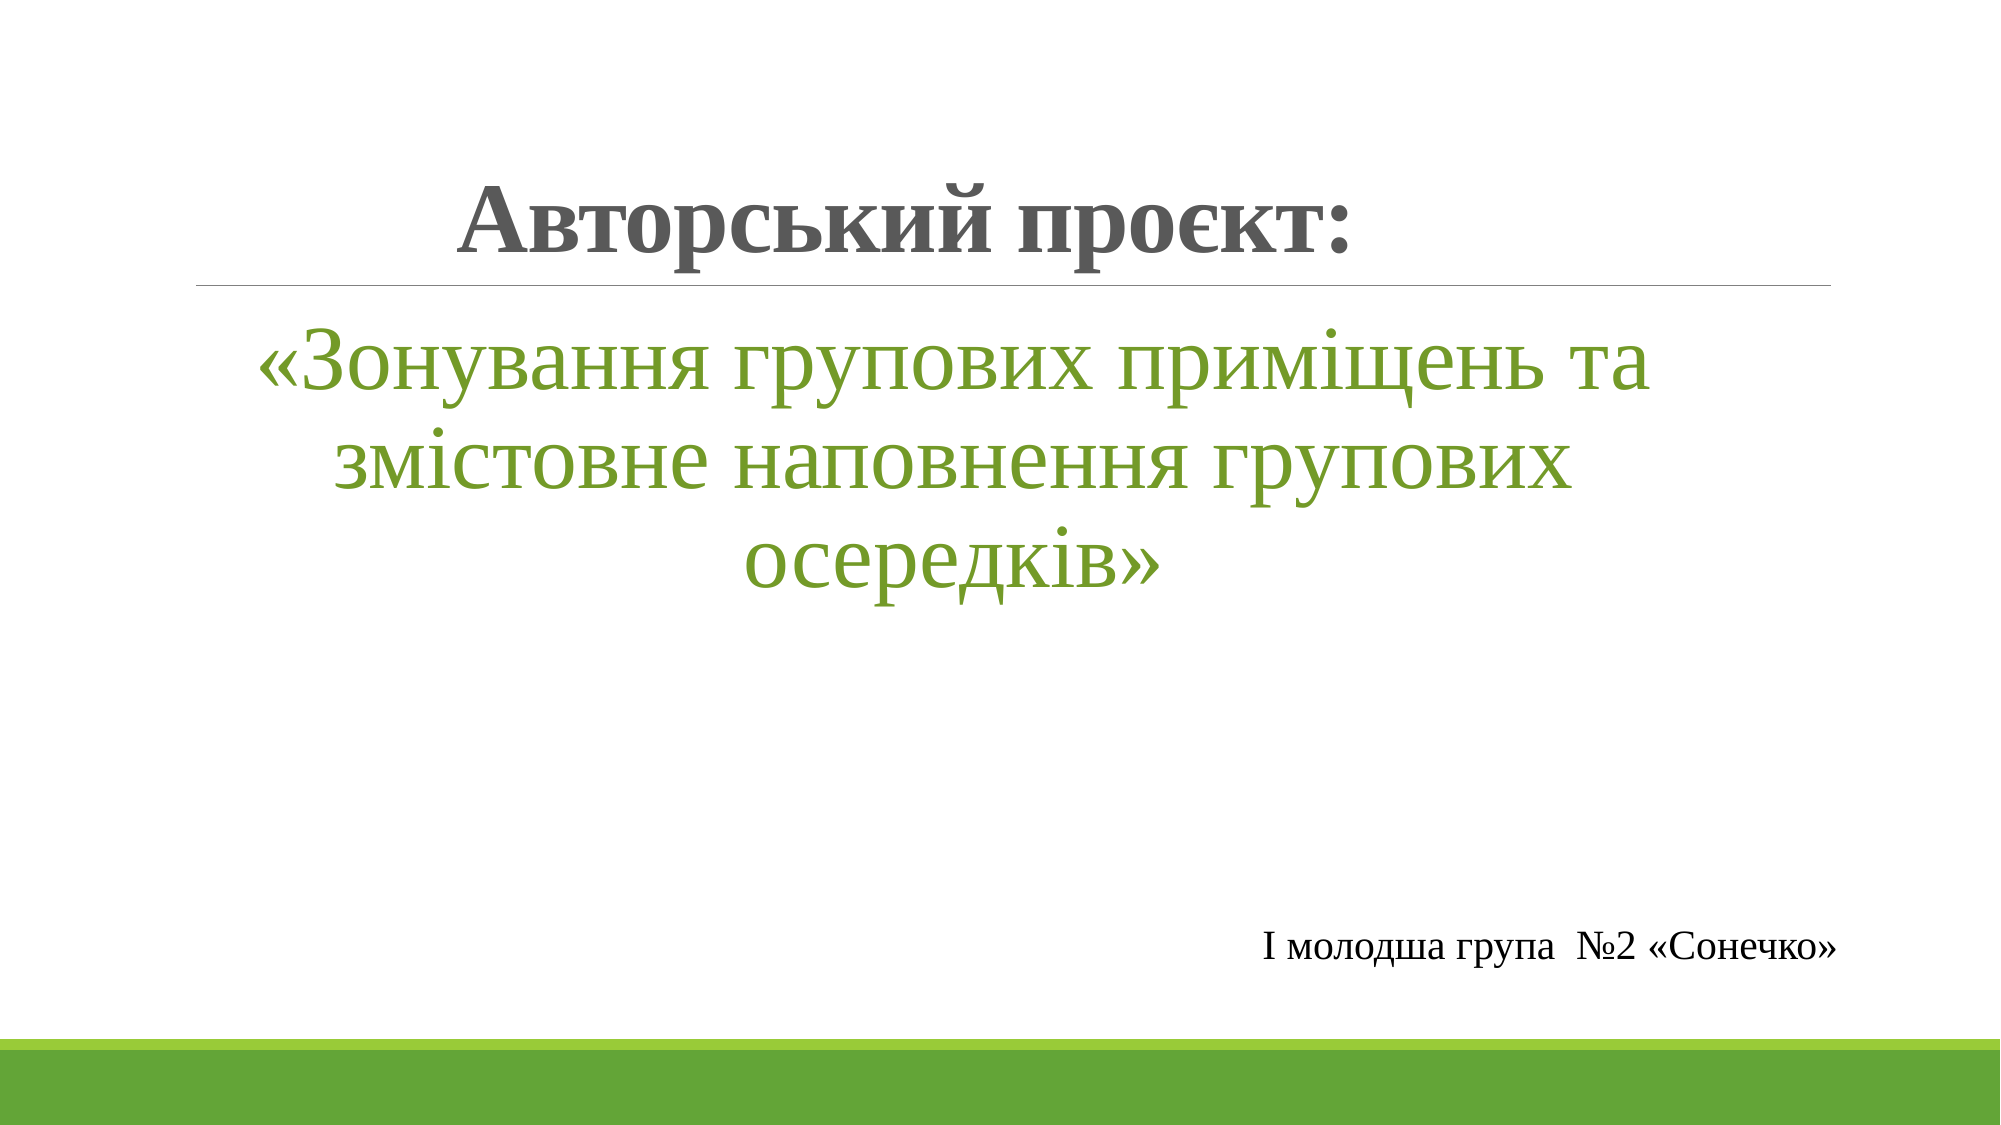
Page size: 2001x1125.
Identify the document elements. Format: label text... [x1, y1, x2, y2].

text_box I молодша група №2 «Сонечко» [1247, 910, 1854, 1026]
list «Зонування групових приміщень та змістовне наповнення групових осередків» [249, 303, 1660, 741]
title Авторський проєкт: [201, 63, 1612, 281]
